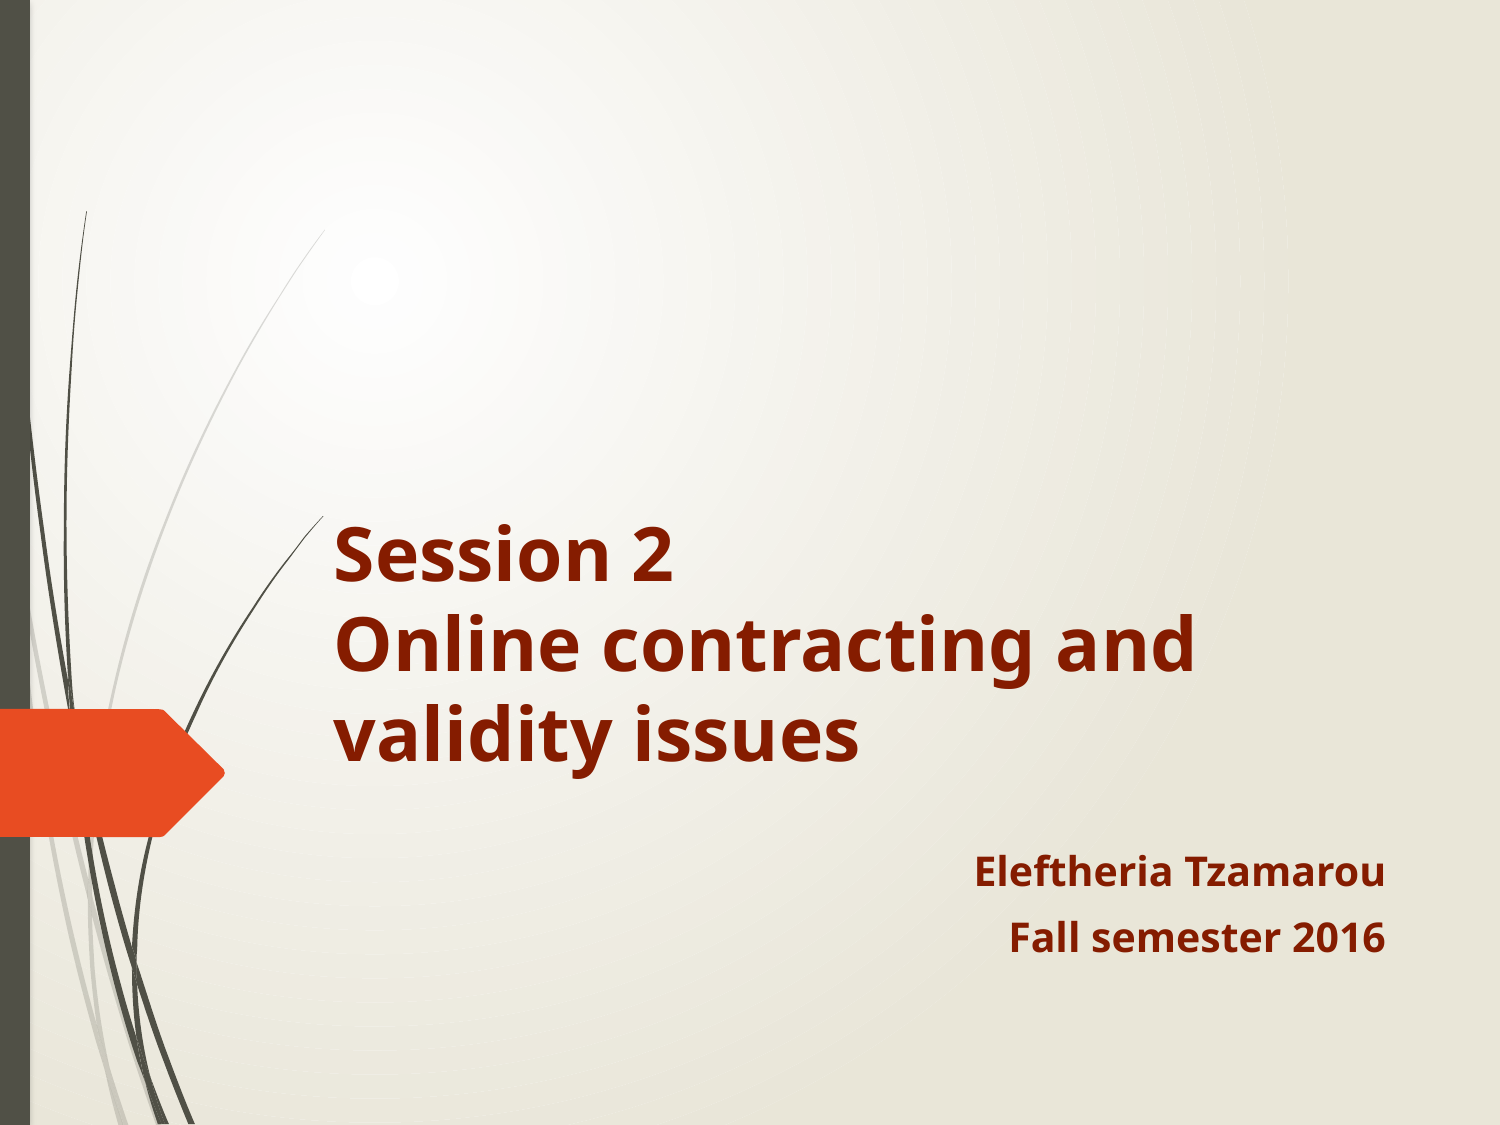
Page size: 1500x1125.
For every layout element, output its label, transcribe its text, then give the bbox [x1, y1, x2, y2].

subtitle Eleftheria Tzamarou Fall semester 2016 [318, 783, 1402, 969]
title Session 2 Online contracting and validity issues [318, 412, 1402, 783]
